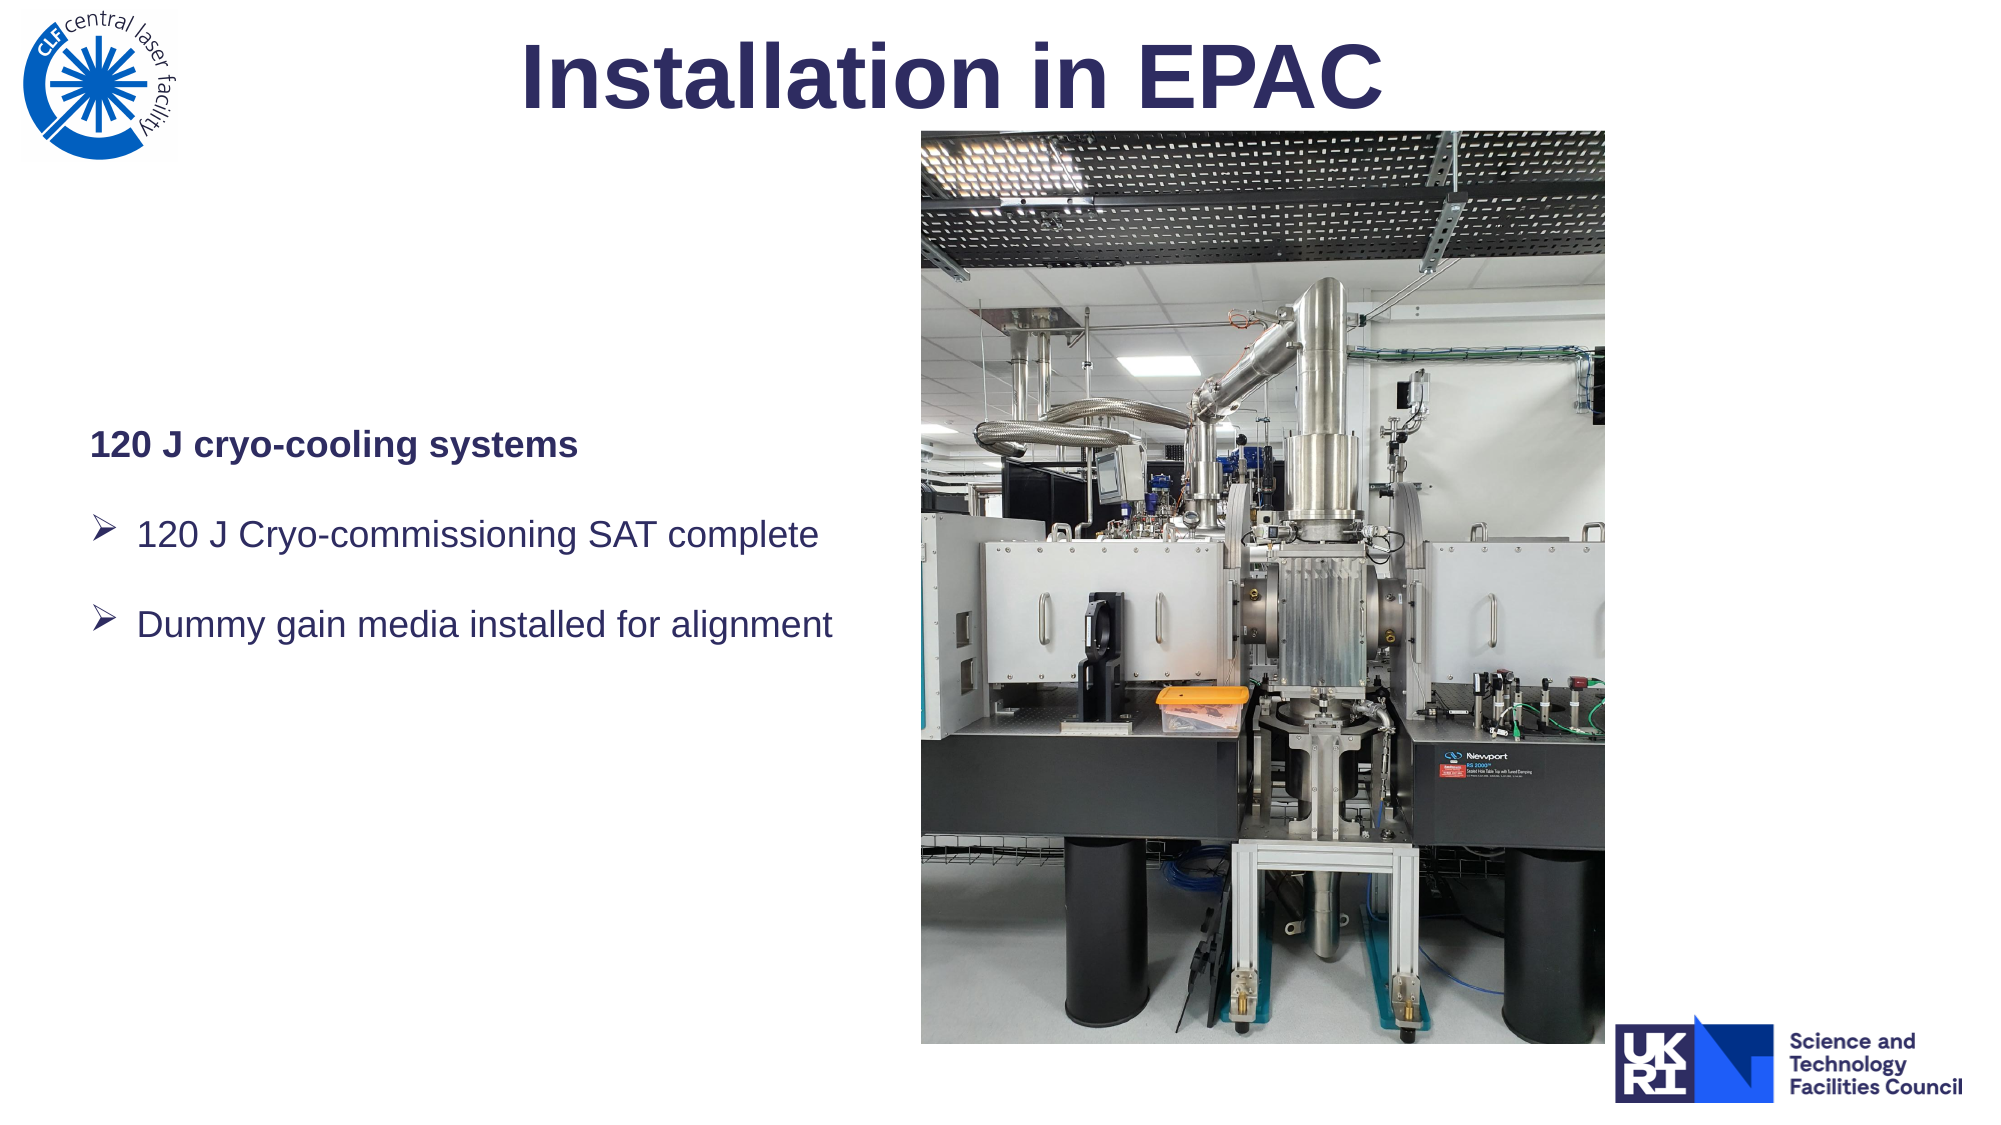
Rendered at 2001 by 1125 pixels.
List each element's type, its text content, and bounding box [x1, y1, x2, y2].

text_box Installation in EPAC [90, 0, 1816, 188]
picture [806, 131, 1719, 1043]
picture [1615, 1014, 1962, 1103]
picture [21, 9, 90, 162]
text_box 120 J cryo-cooling systems 120 J Cryo-commissioning SAT complete Dummy gain media installed for alignment [0, 352, 806, 653]
